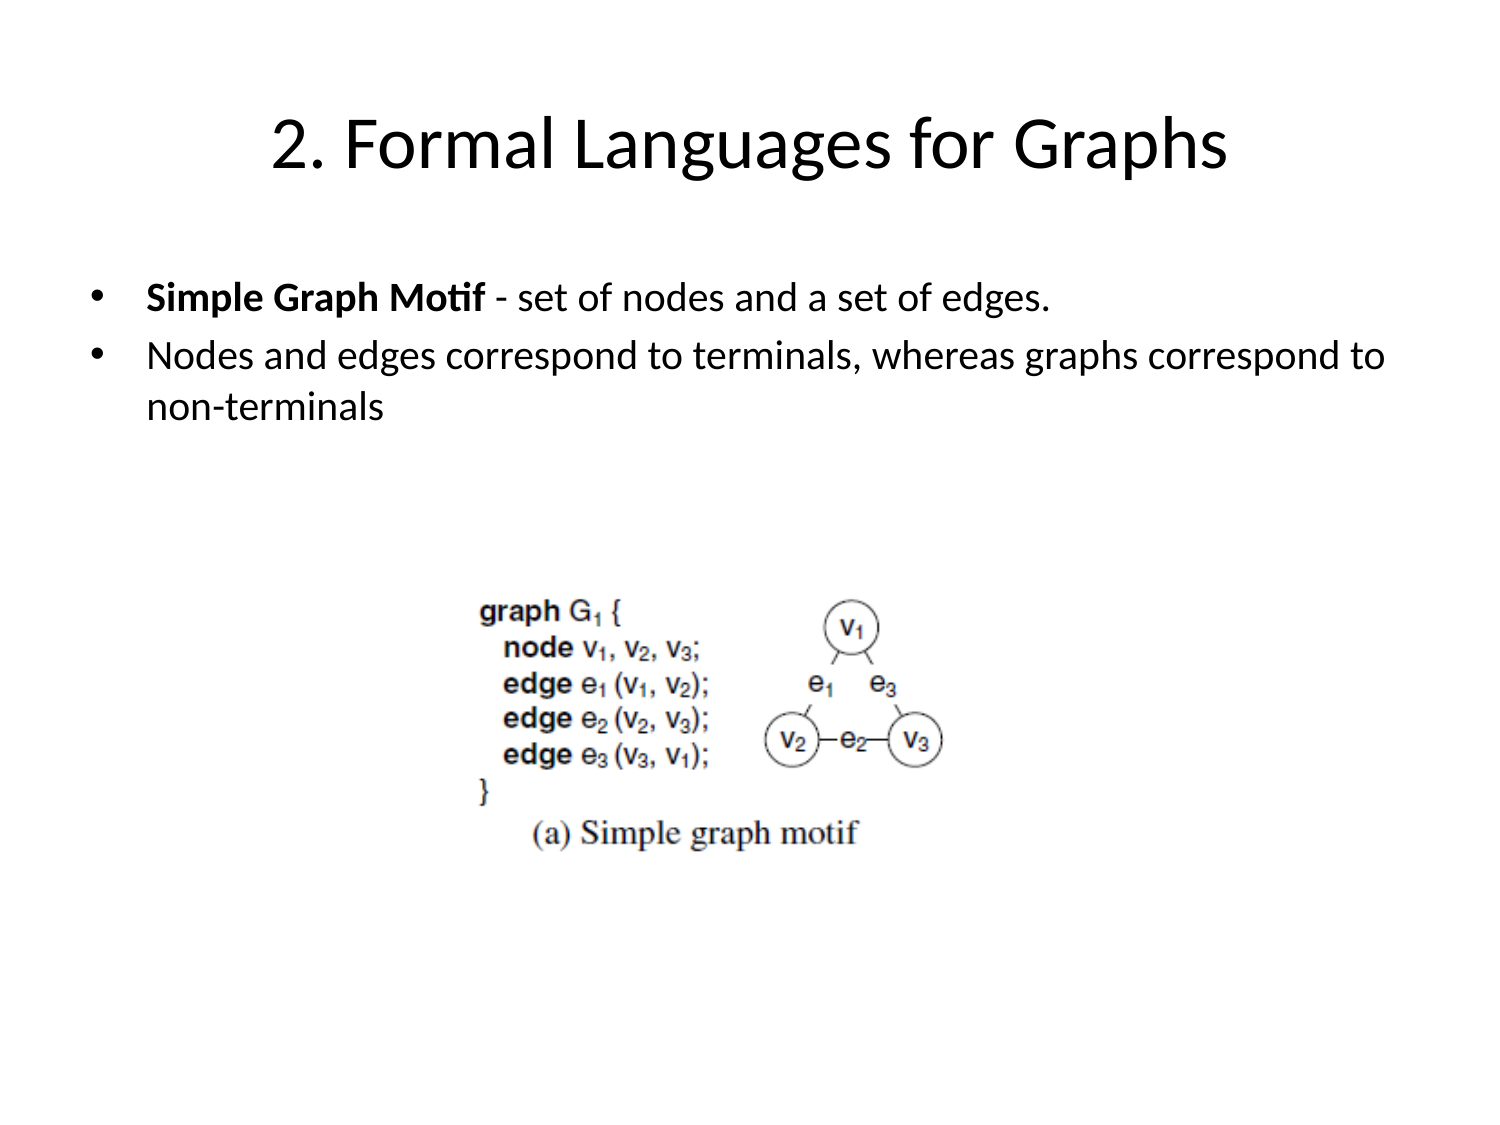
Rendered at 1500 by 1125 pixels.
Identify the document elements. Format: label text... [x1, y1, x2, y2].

title 2. Formal Languages for Graphs [75, 45, 1425, 233]
picture [454, 587, 979, 866]
list Simple Graph Motif - set of nodes and a set of edges. Nodes and edges correspond to terminals, whereas graphs correspond to non-terminals [75, 262, 1425, 1005]
